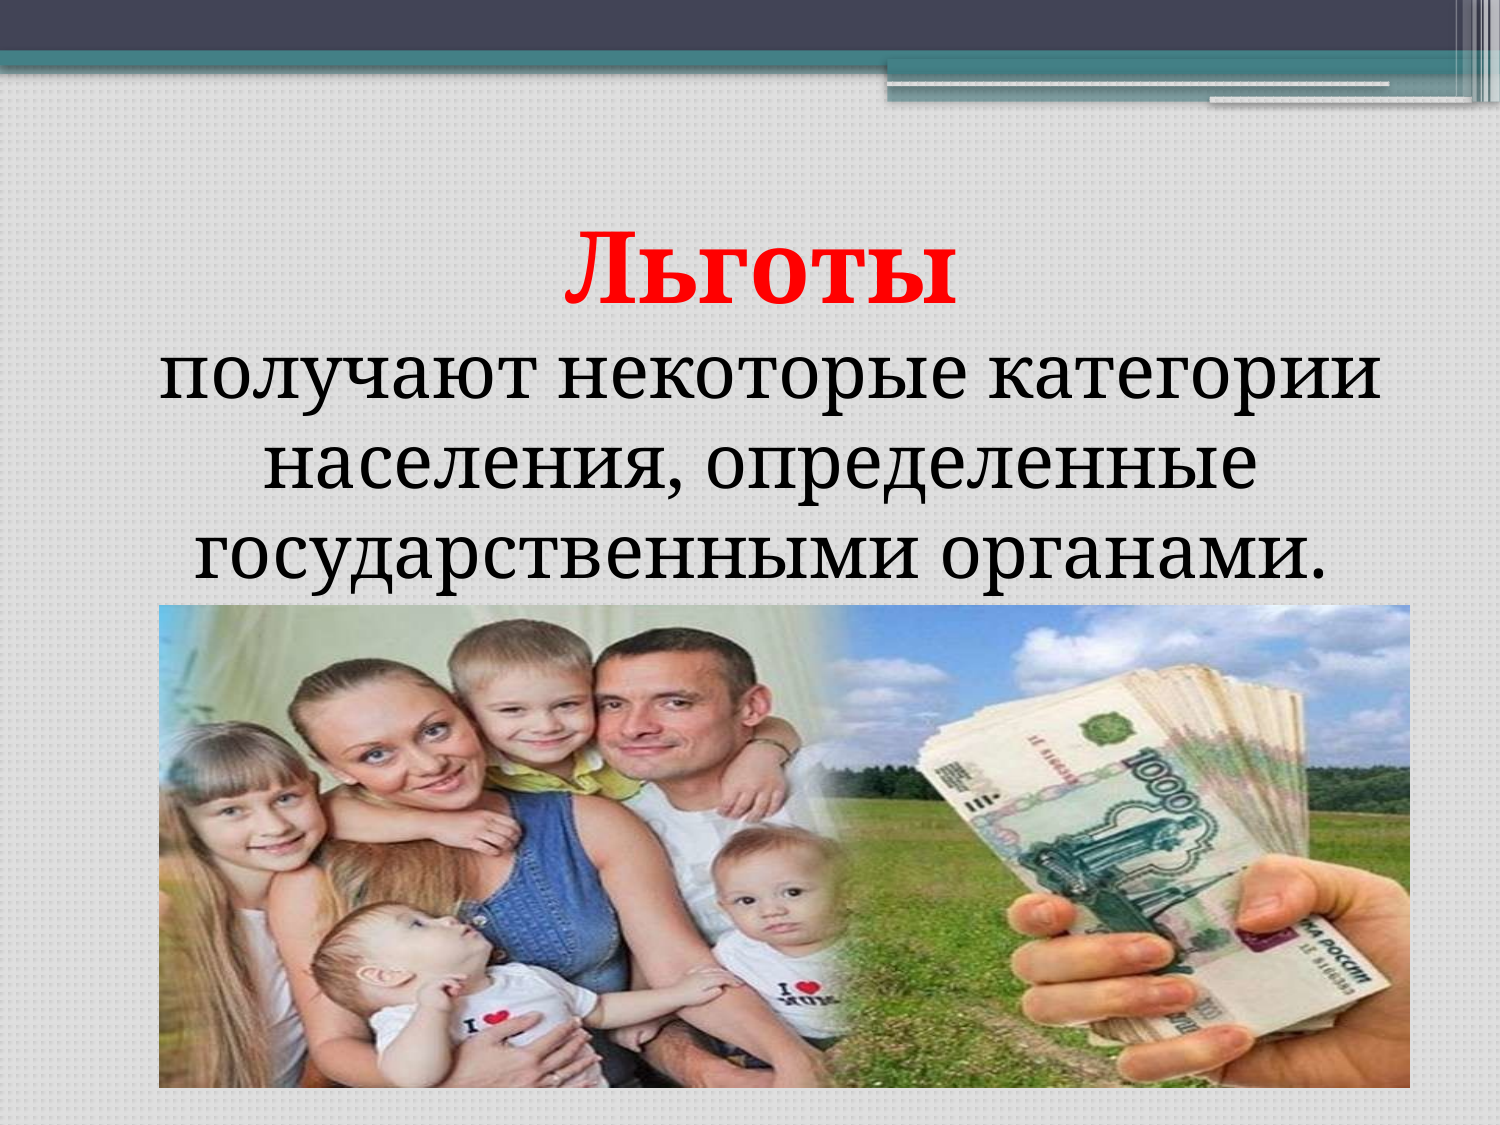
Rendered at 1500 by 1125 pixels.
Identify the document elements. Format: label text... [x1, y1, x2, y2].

picture [159, 604, 1410, 1088]
text_box Льготы получают некоторые категории населения, определенные государственными органами. [53, 196, 1471, 601]
